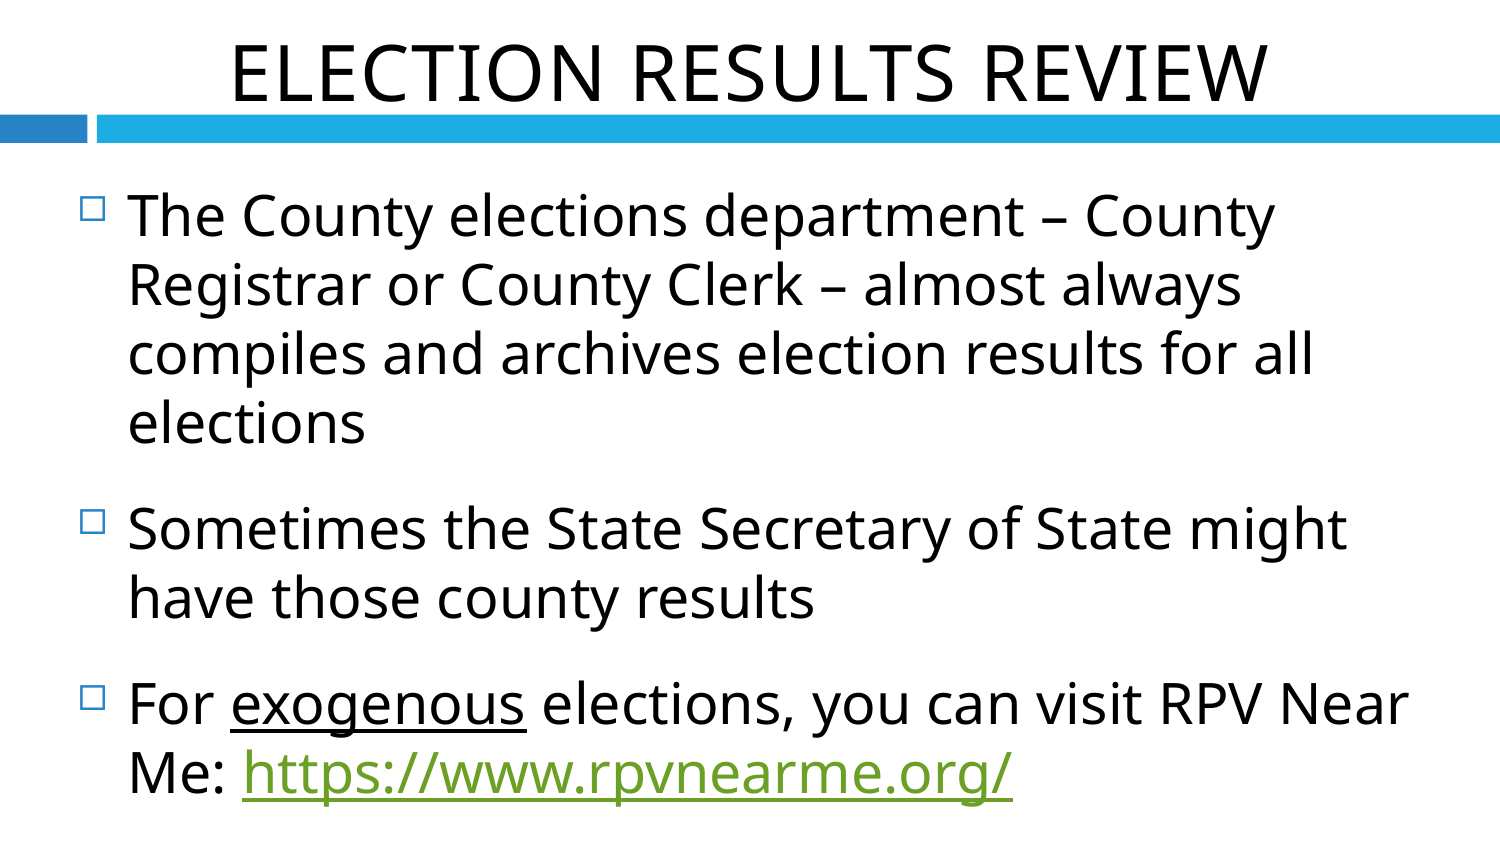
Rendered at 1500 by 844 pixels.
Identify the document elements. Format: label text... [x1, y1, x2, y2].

text_box [0, 113, 89, 144]
title Election Results Review [0, 36, 1500, 121]
text_box [95, 113, 1500, 144]
text_box The County elections department – County Registrar or County Clerk – almost always compiles and archives election results for all elections Sometimes the State Secretary of State might have those county results For exogenous elections, you can visit RPV Near Me: https://www.rpvnearme.org/ [62, 171, 1438, 824]
